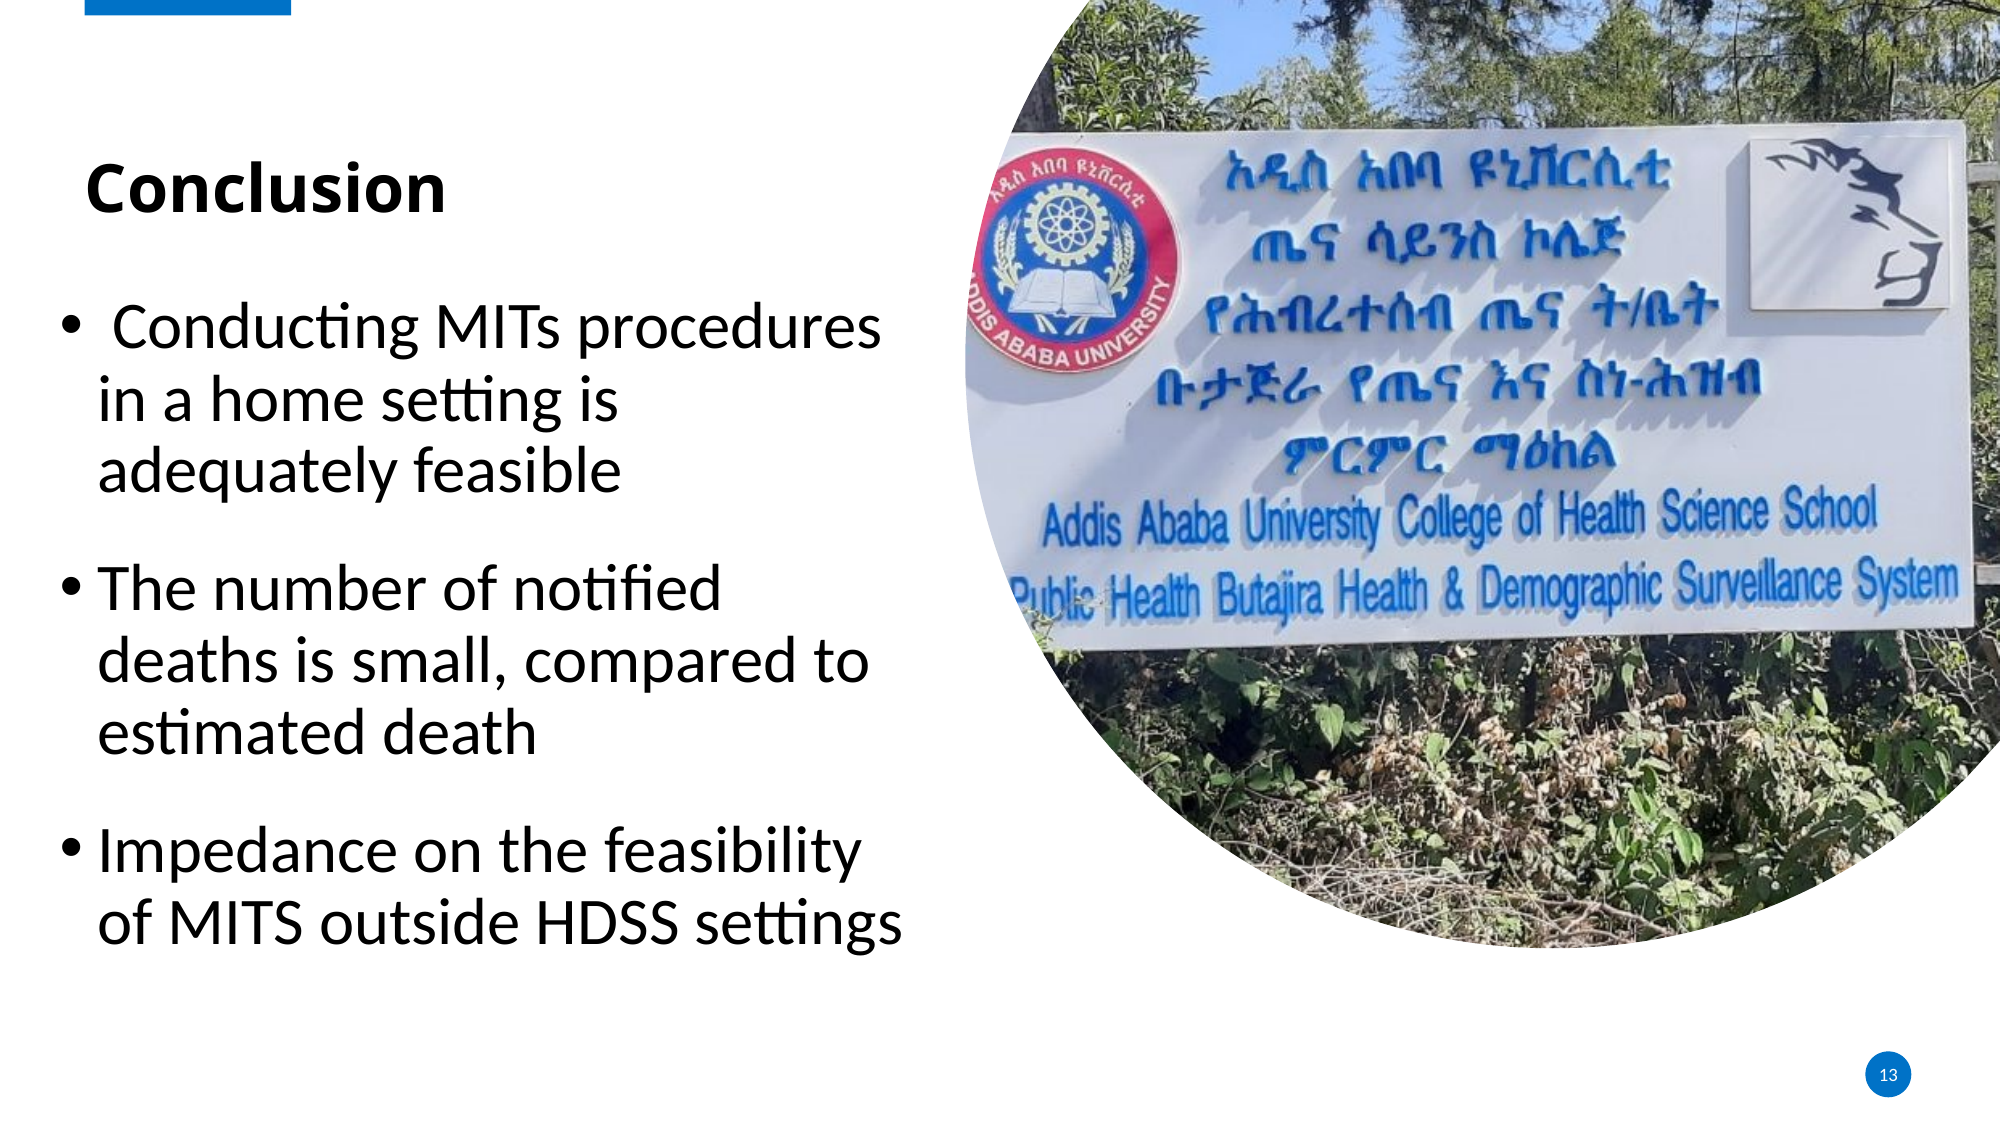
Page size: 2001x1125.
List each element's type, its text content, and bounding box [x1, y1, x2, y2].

title Conclusion [84, 81, 895, 300]
list Conducting MITs procedures in a home setting is adequately feasible The number of notified deaths is small, compared to estimated death Impedance on the feasibility of MITS outside HDSS settings [59, 291, 920, 1100]
slide_number 13 [1864, 1059, 1913, 1090]
picture [965, 0, 2000, 949]
